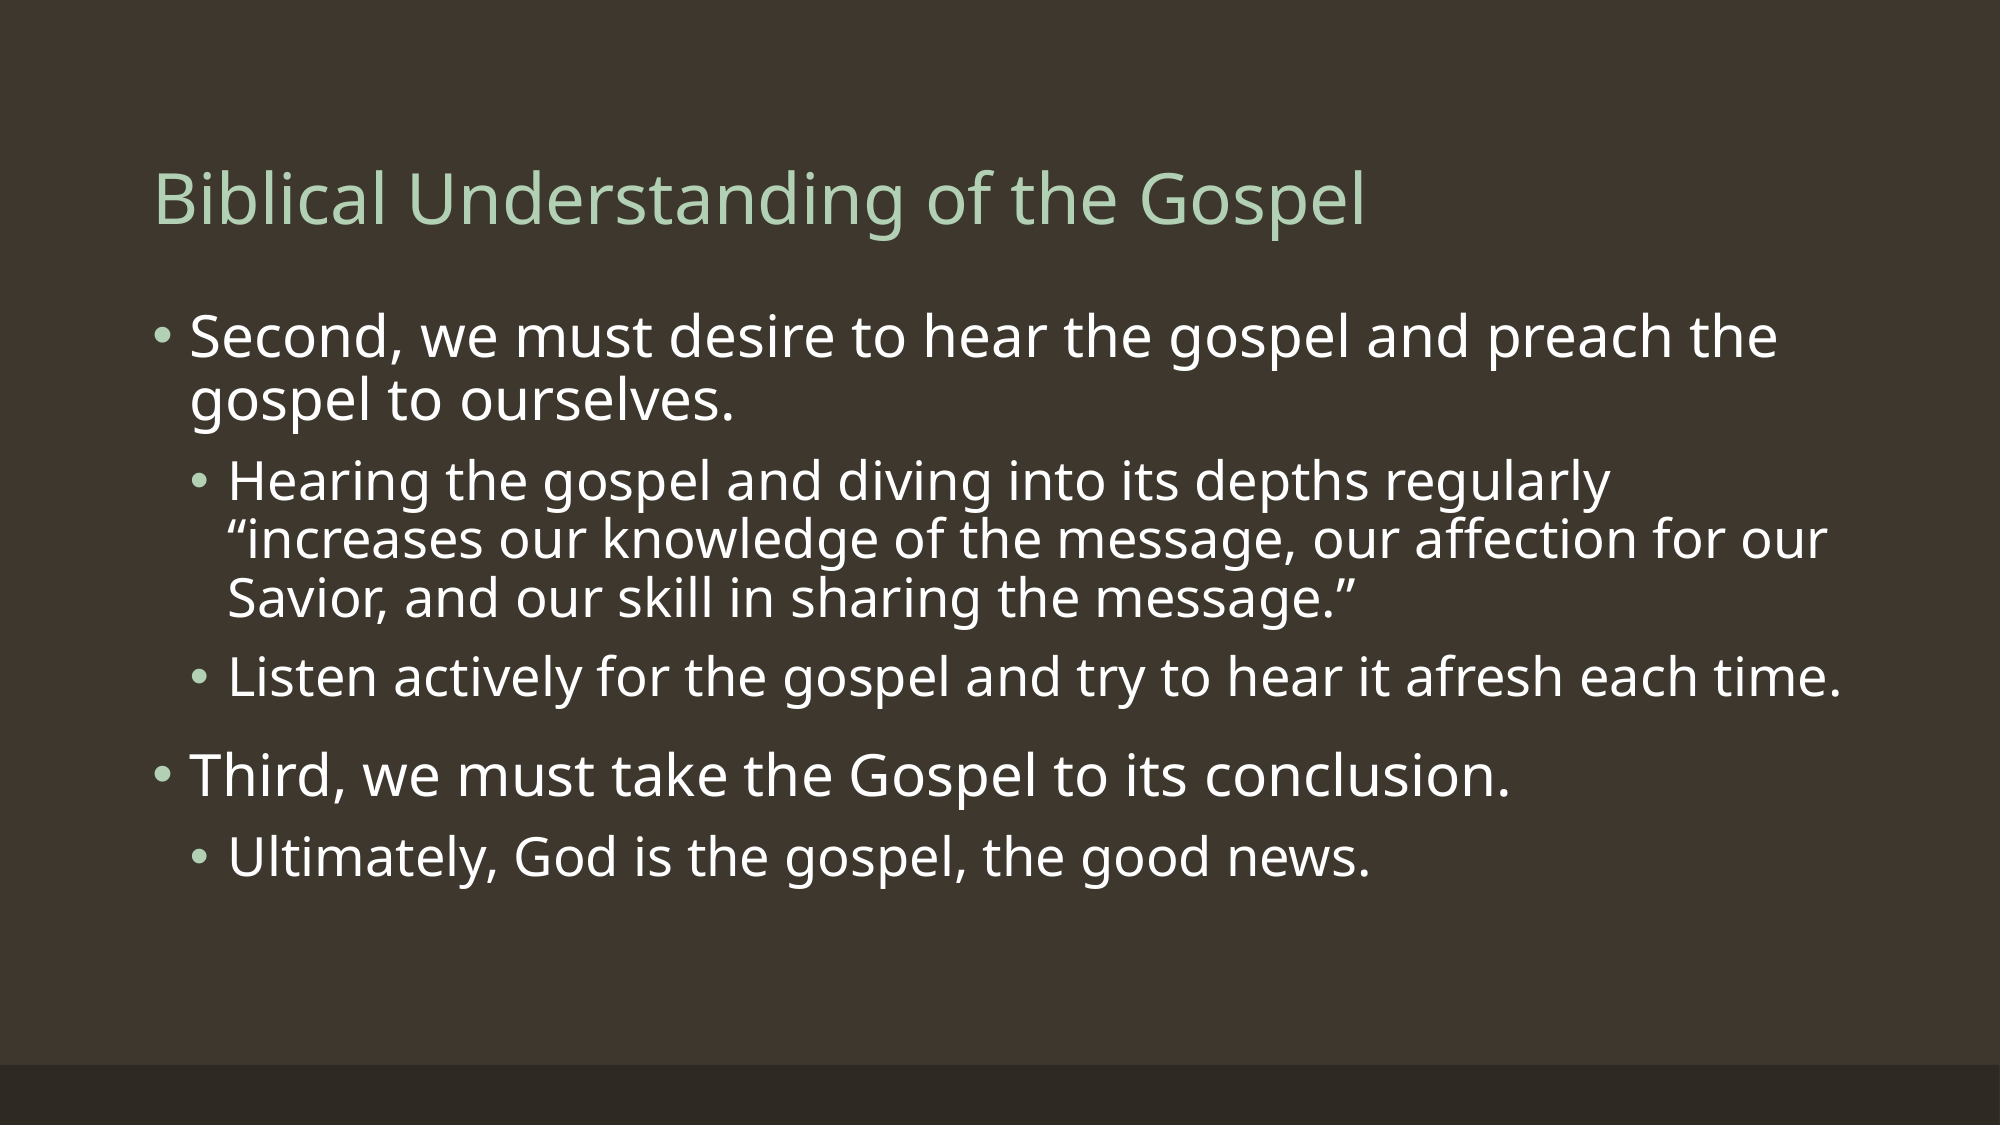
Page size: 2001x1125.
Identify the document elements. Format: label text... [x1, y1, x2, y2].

list Second, we must desire to hear the gospel and preach the gospel to ourselves. Hearing the gospel and diving into its depths regularly “increases our knowledge of the message, our affection for our Savior, and our skill in sharing the message.” Listen actively for the gospel and try to hear it afresh each time. Third, we must take the Gospel to its conclusion. Ultimately, God is the gospel, the good news. [137, 299, 1863, 1014]
title Biblical Understanding of the Gospel [137, 59, 1863, 248]
